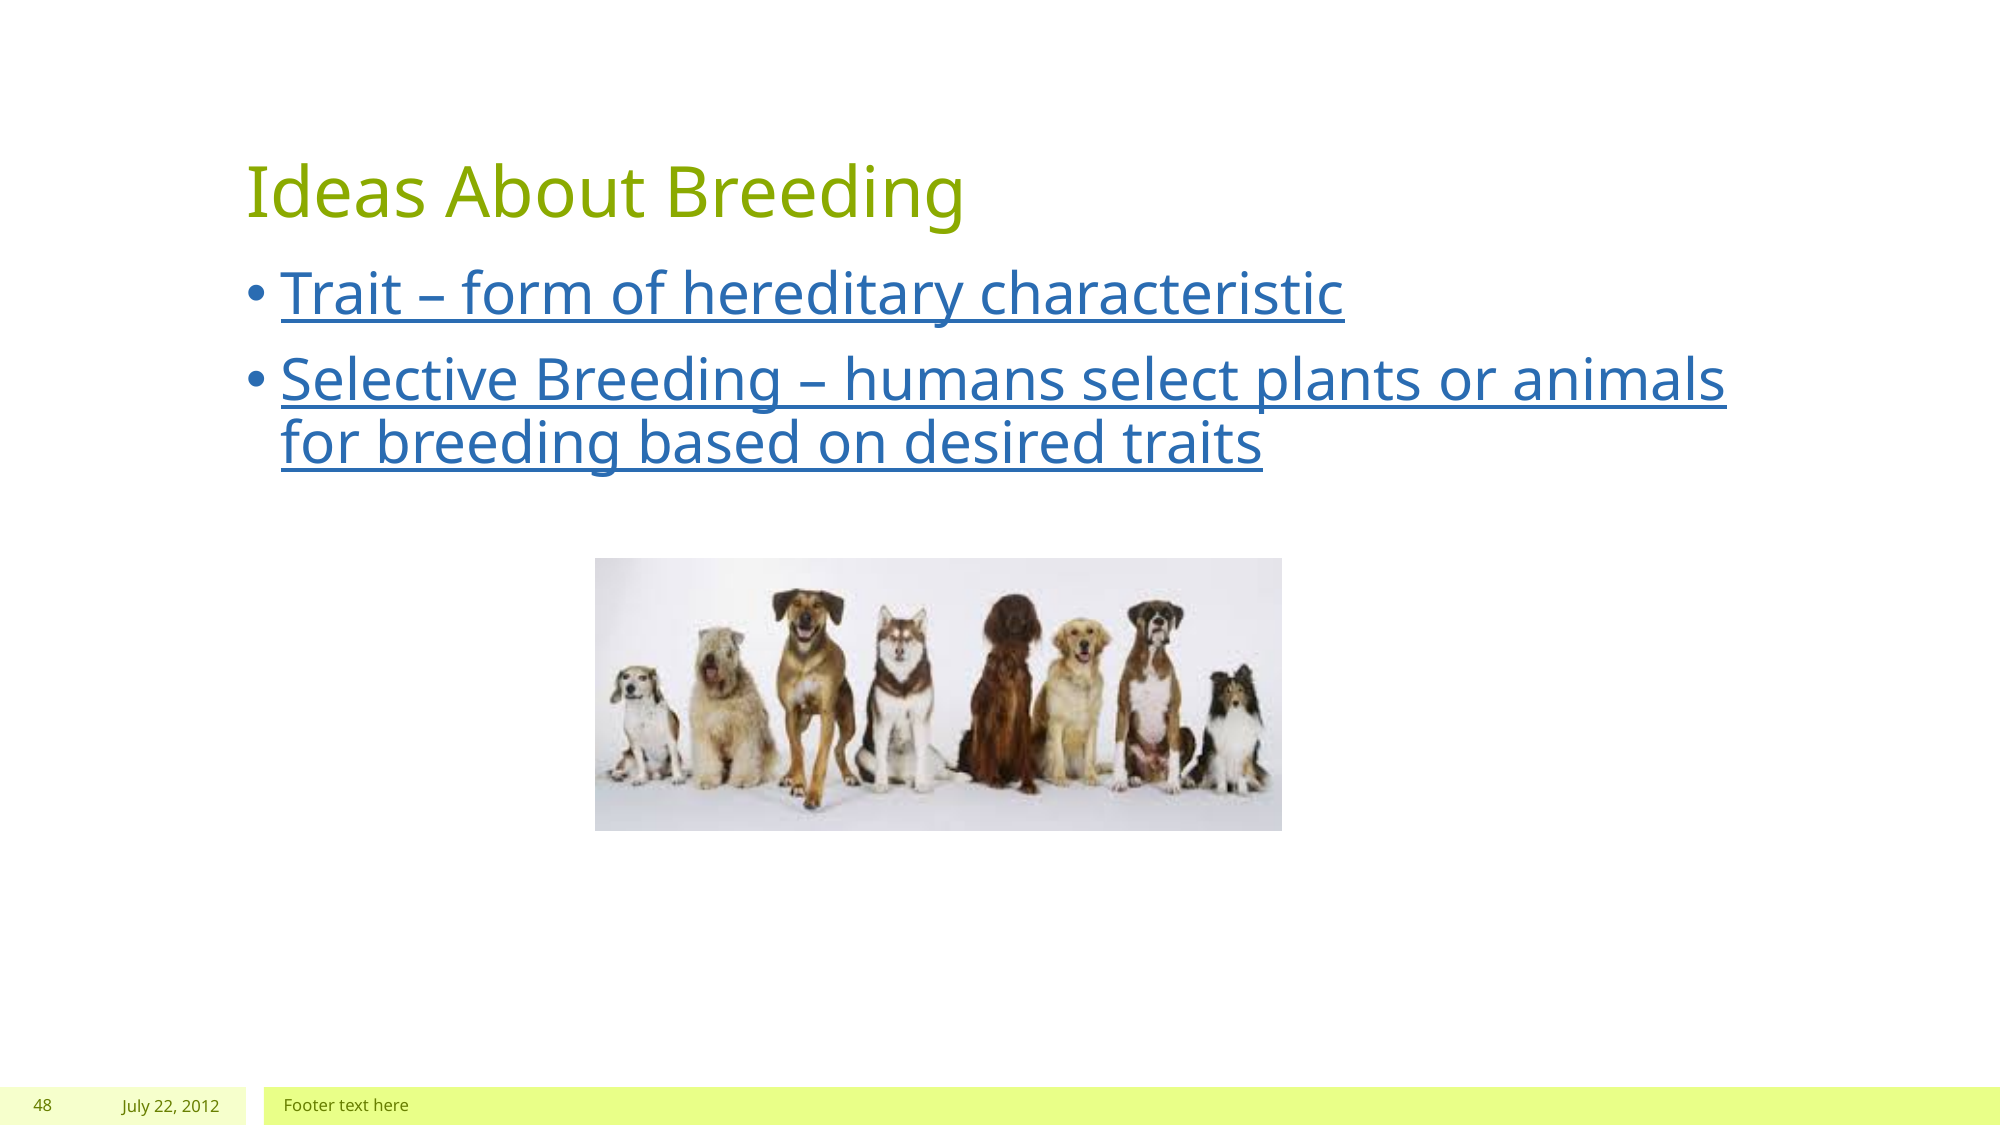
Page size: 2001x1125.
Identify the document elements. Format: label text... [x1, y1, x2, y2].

slide_number 48 [0, 1087, 68, 1125]
footer Footer text here [268, 1087, 1769, 1125]
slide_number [70, 1087, 235, 1125]
picture [595, 558, 1282, 831]
list Trait – form of hereditary characteristic Selective Breeding – humans select plants or animals for breeding based on desired traits [231, 256, 1769, 1015]
title Ideas About Breeding [231, 45, 1769, 240]
